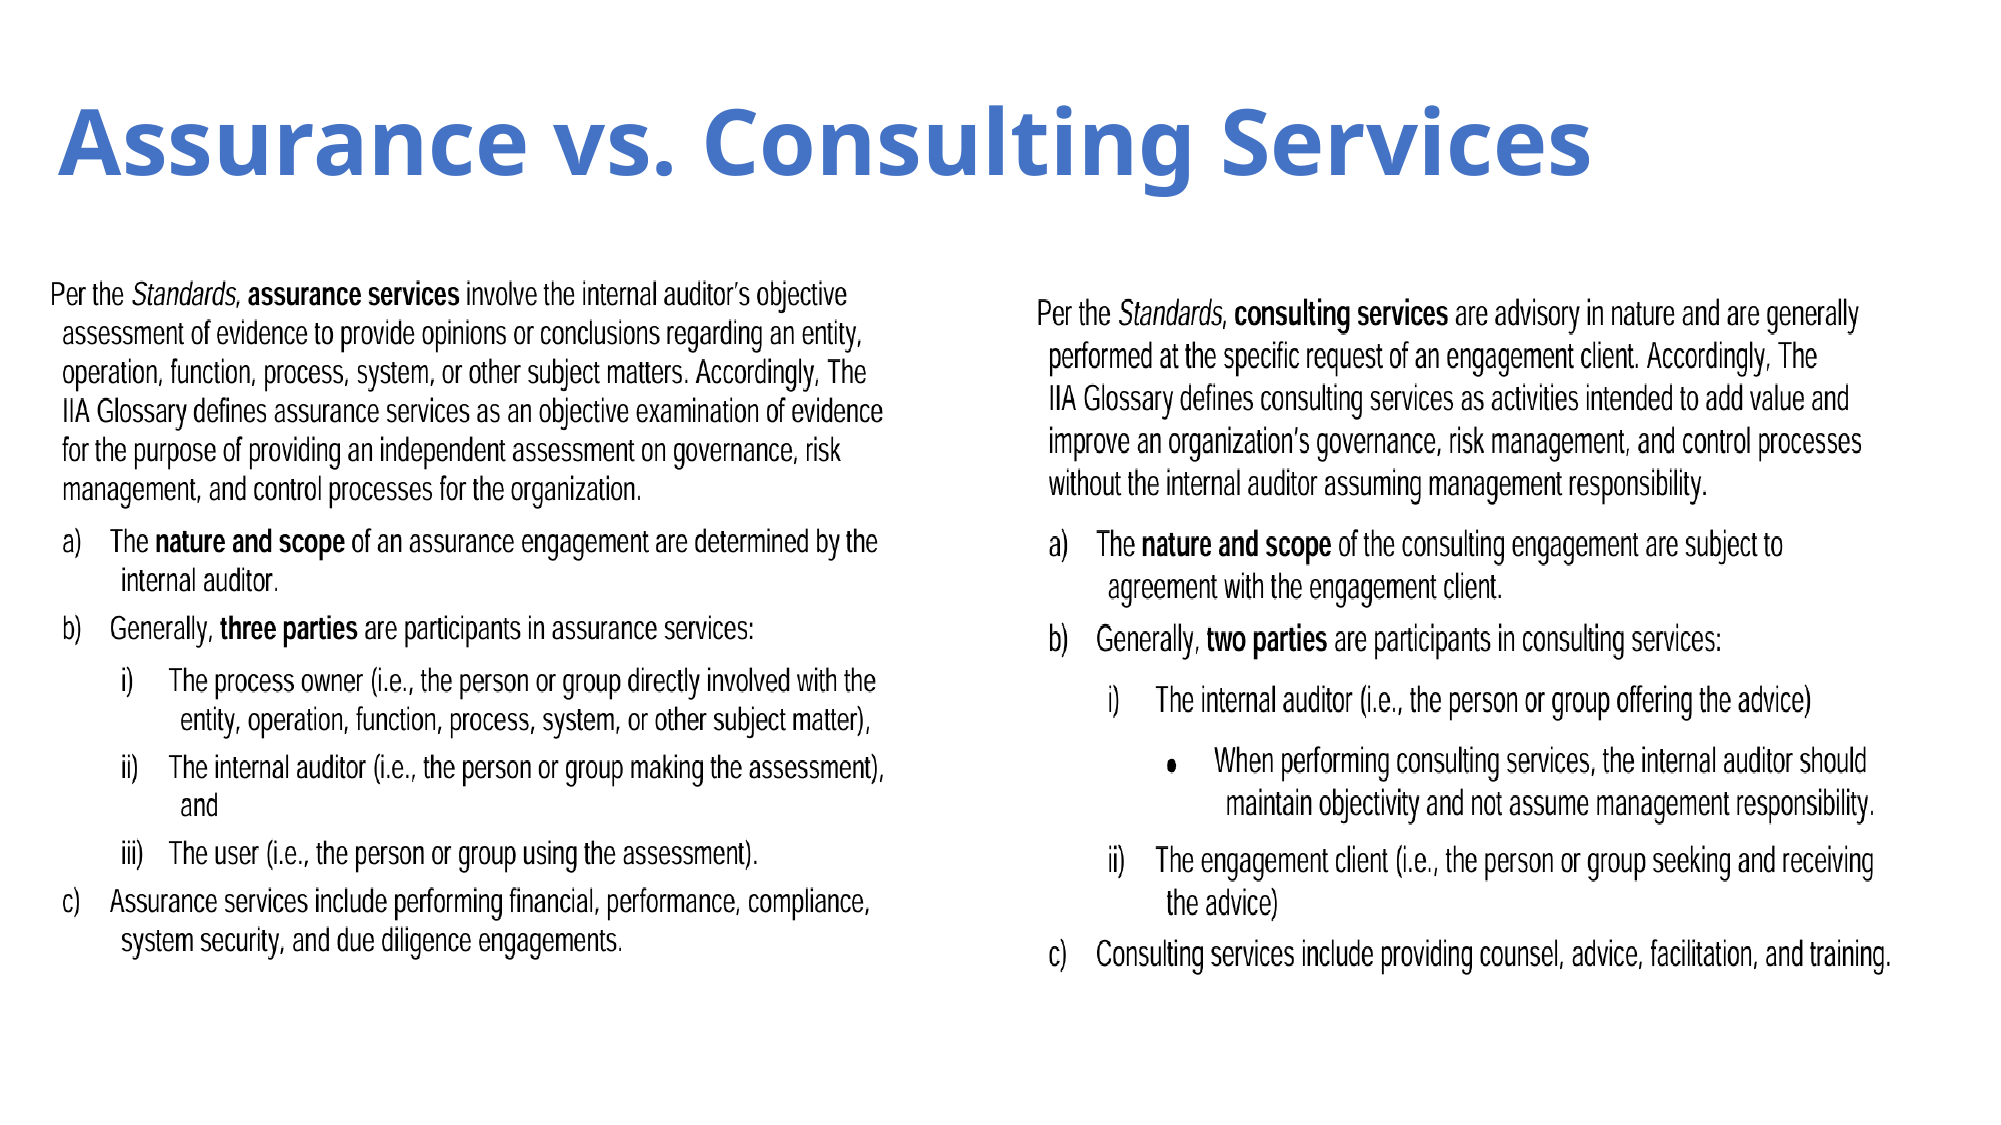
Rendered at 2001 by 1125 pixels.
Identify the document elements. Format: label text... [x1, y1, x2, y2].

title Assurance vs. Consulting Services [43, 36, 1769, 255]
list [43, 272, 947, 967]
picture [1035, 272, 1900, 977]
